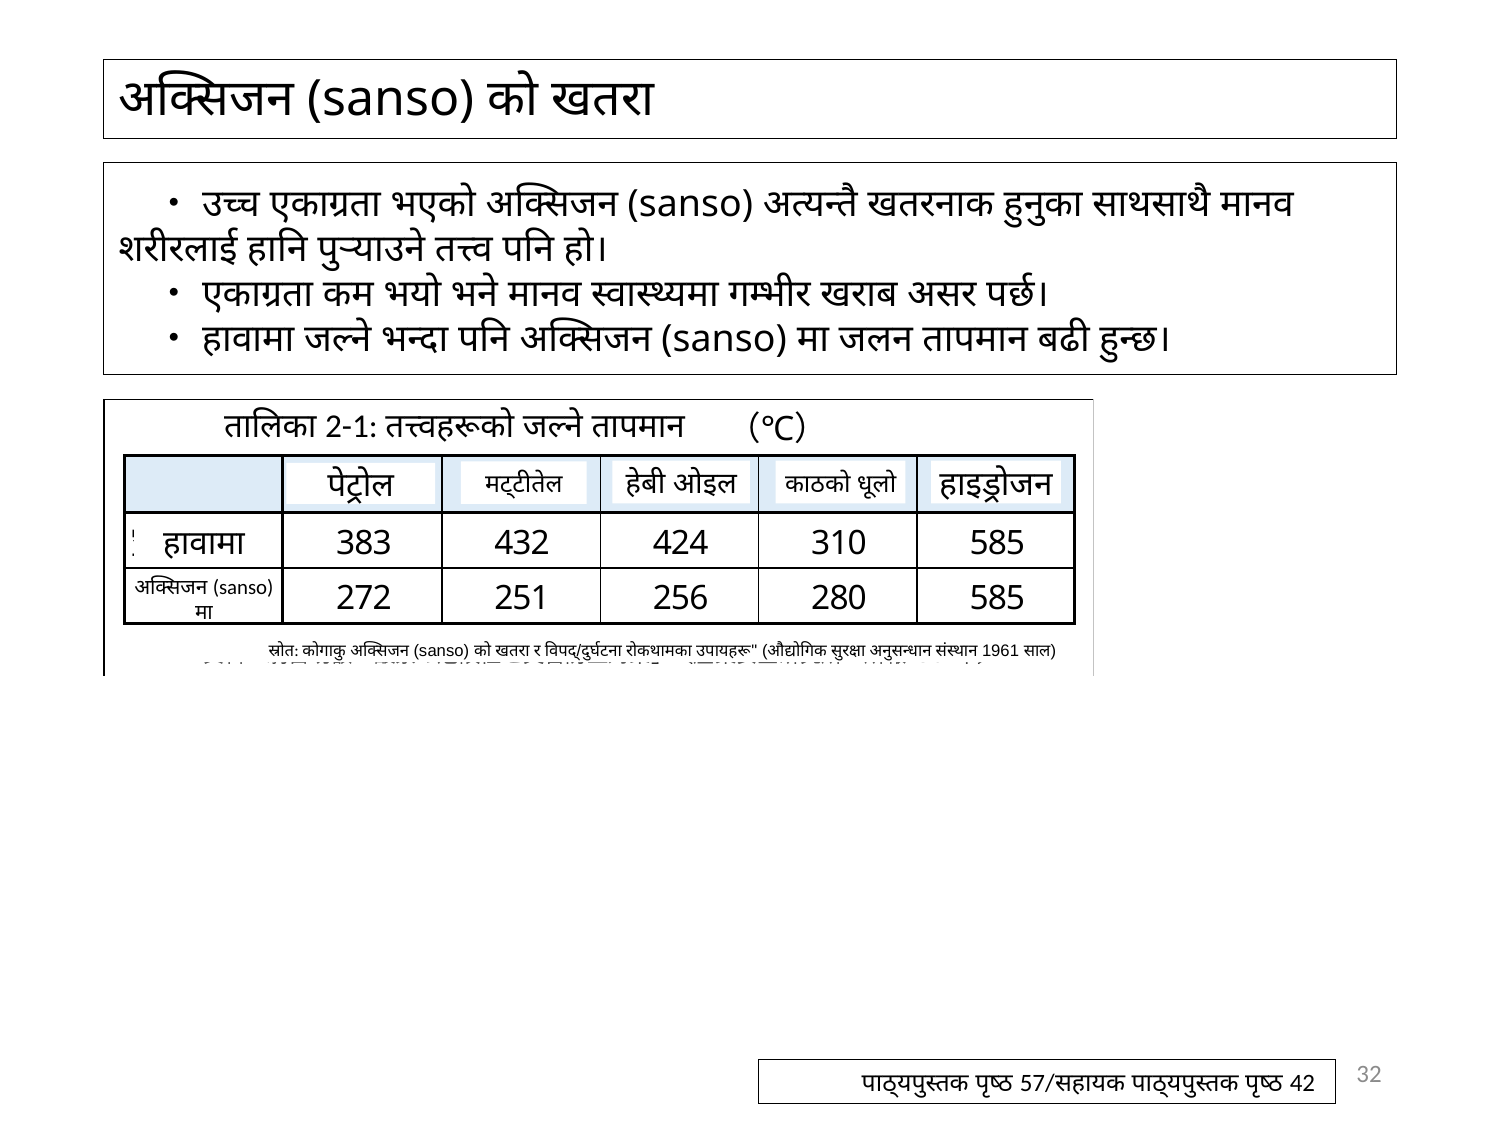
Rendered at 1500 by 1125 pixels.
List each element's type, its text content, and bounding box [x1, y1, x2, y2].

text_box ・उच्च एकाग्रता भएको अक्सिजन (sanso) अत्यन्तै खतरनाक हुनुका साथसाथै मानव शरीरलाई हानि पुर्‍याउने तत्त्व पनि हो। ・एकाग्रता कम भयो भने मानव स्वास्थ्यमा गम्भीर खराब असर पर्छ। ・हावामा जल्ने भन्दा पनि अक्सिजन (sanso) मा जलन तापमान बढी हुन्छ। [103, 162, 1397, 375]
text_box पाठ्यपुस्तक पृष्ठ 57/सहायक पाठ्यपुस्तक पृष्ठ 42 [758, 1059, 1336, 1104]
picture [103, 398, 1095, 678]
slide_number 32 [1059, 1042, 1397, 1103]
title अक्सिजन (sanso) को खतरा [103, 59, 1397, 139]
